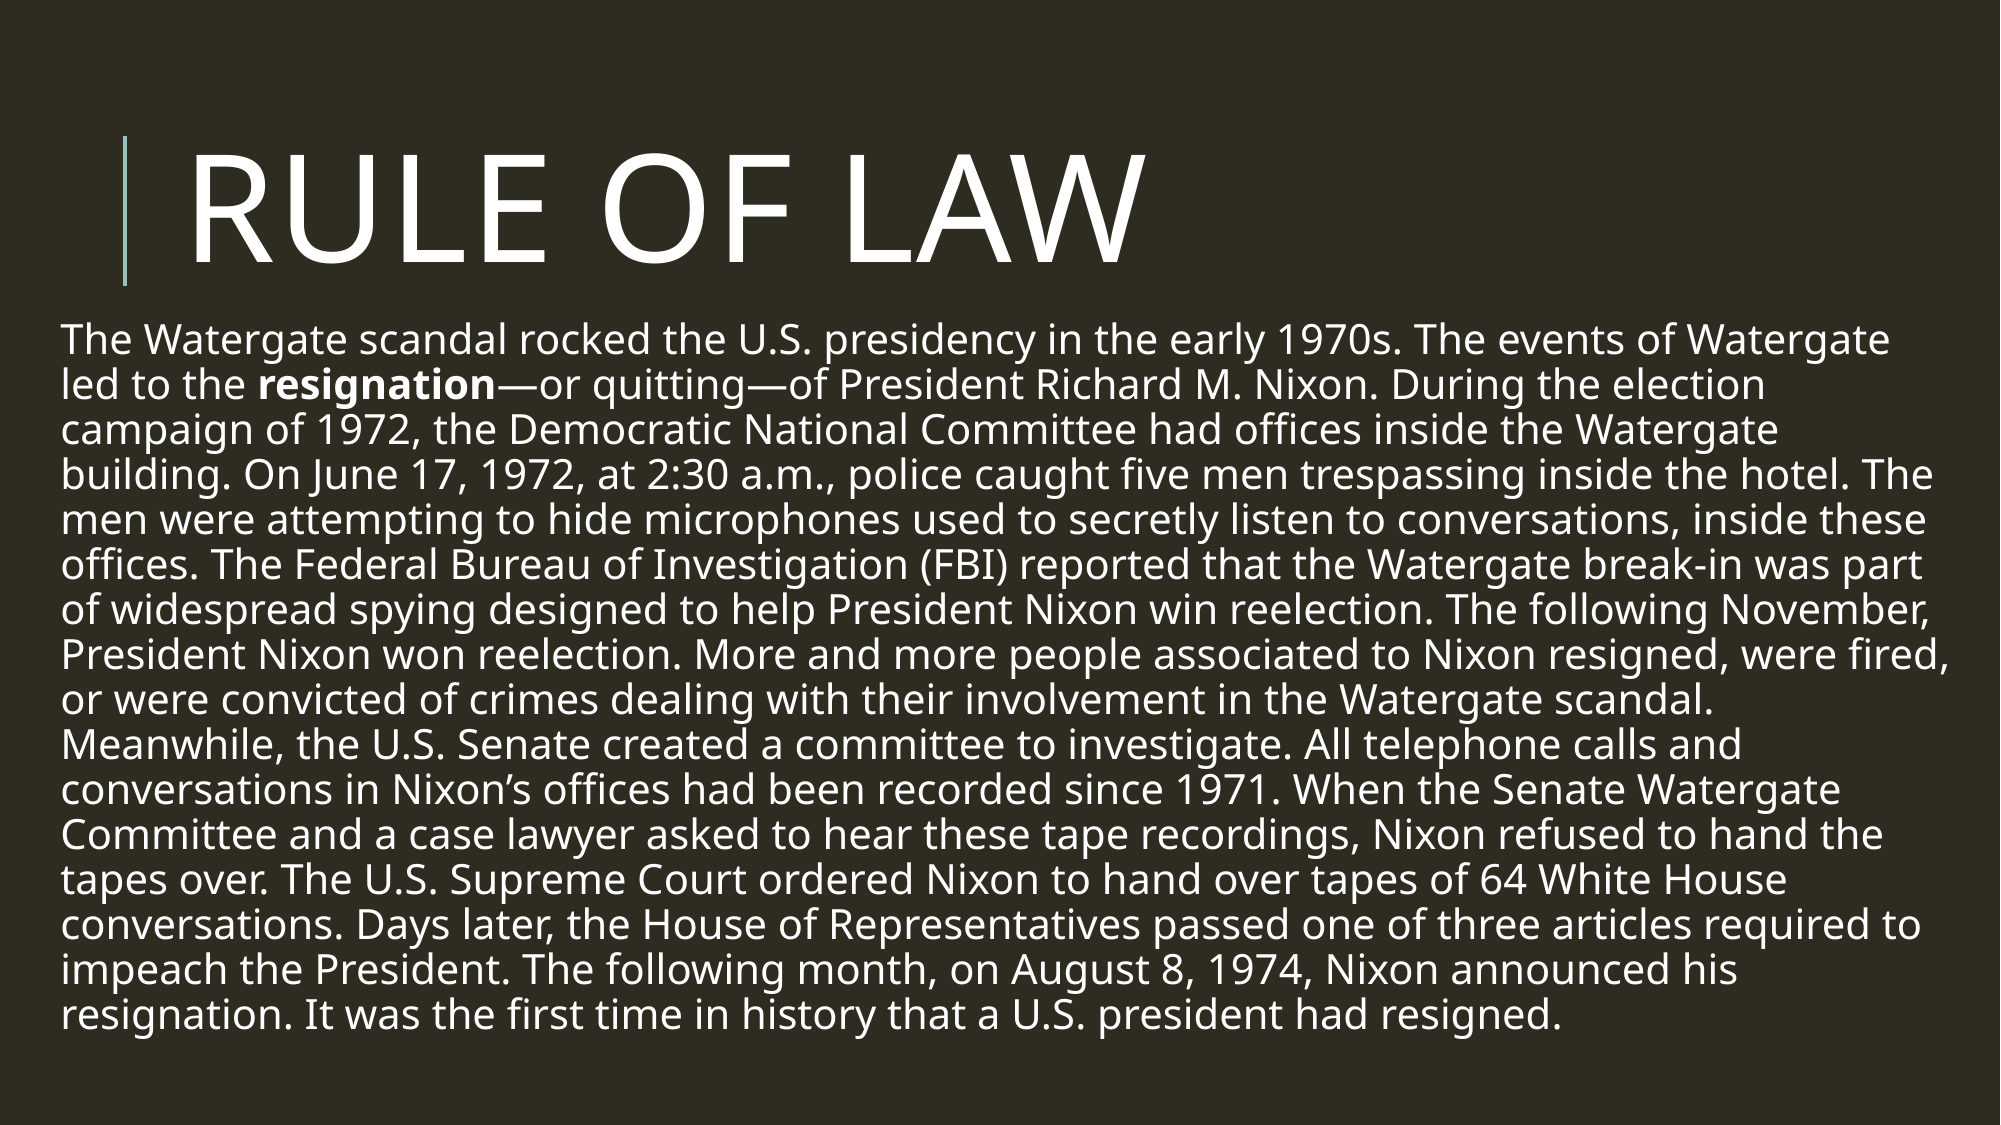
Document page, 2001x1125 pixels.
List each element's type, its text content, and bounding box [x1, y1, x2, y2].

title Rule of Law [168, 96, 1763, 311]
list The Watergate scandal rocked the U.S. presidency in the early 1970s. The events of Watergate led to the resignation—or quitting—of President Richard M. Nixon. During the election campaign of 1972, the Democratic National Committee had offices inside the Watergate building. On June 17, 1972, at 2:30 a.m., police caught five men trespassing inside the hotel. The men were attempting to hide microphones used to secretly listen to conversations, inside these offices. The Federal Bureau of Investigation (FBI) reported that the Watergate break-in was part of widespread spying designed to help President Nixon win reelection. The following November, President Nixon won reelection. More and more people associated to Nixon resigned, were fired, or were convicted of crimes dealing with their involvement in the Watergate scandal. Meanwhile, the U.S. Senate created a committee to investigate. All telephone calls and conversations in Nixon’s offices had been recorded since 1971. When the Senate Watergate Committee and a case lawyer asked to hear these tape recordings, Nixon refused to hand the tapes over. The U.S. Supreme Court ordered Nixon to hand over tapes of 64 White House conversations. Days later, the House of Representatives passed one of three articles required to impeach the President. The following month, on August 8, 1974, Nixon announced his resignation. It was the first time in history that a U.S. president had resigned. [39, 311, 1959, 1061]
